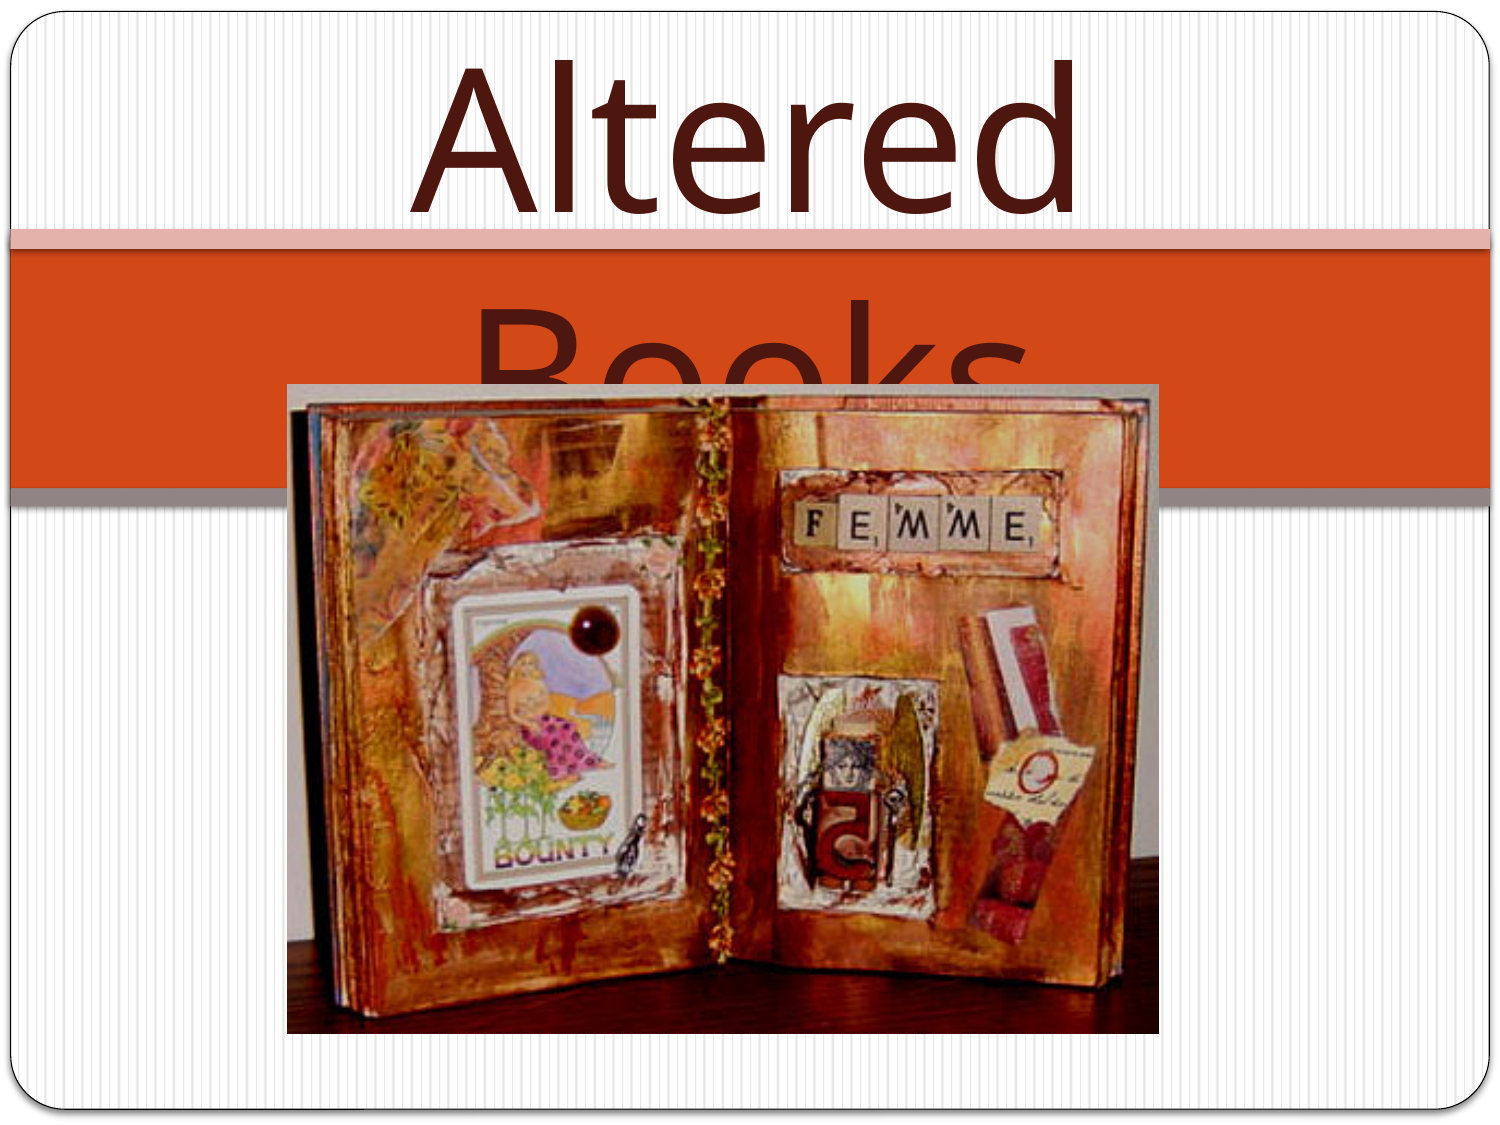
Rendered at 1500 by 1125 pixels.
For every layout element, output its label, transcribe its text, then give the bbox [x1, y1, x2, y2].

picture [287, 384, 1159, 1034]
title Altered Books [112, 50, 1388, 463]
